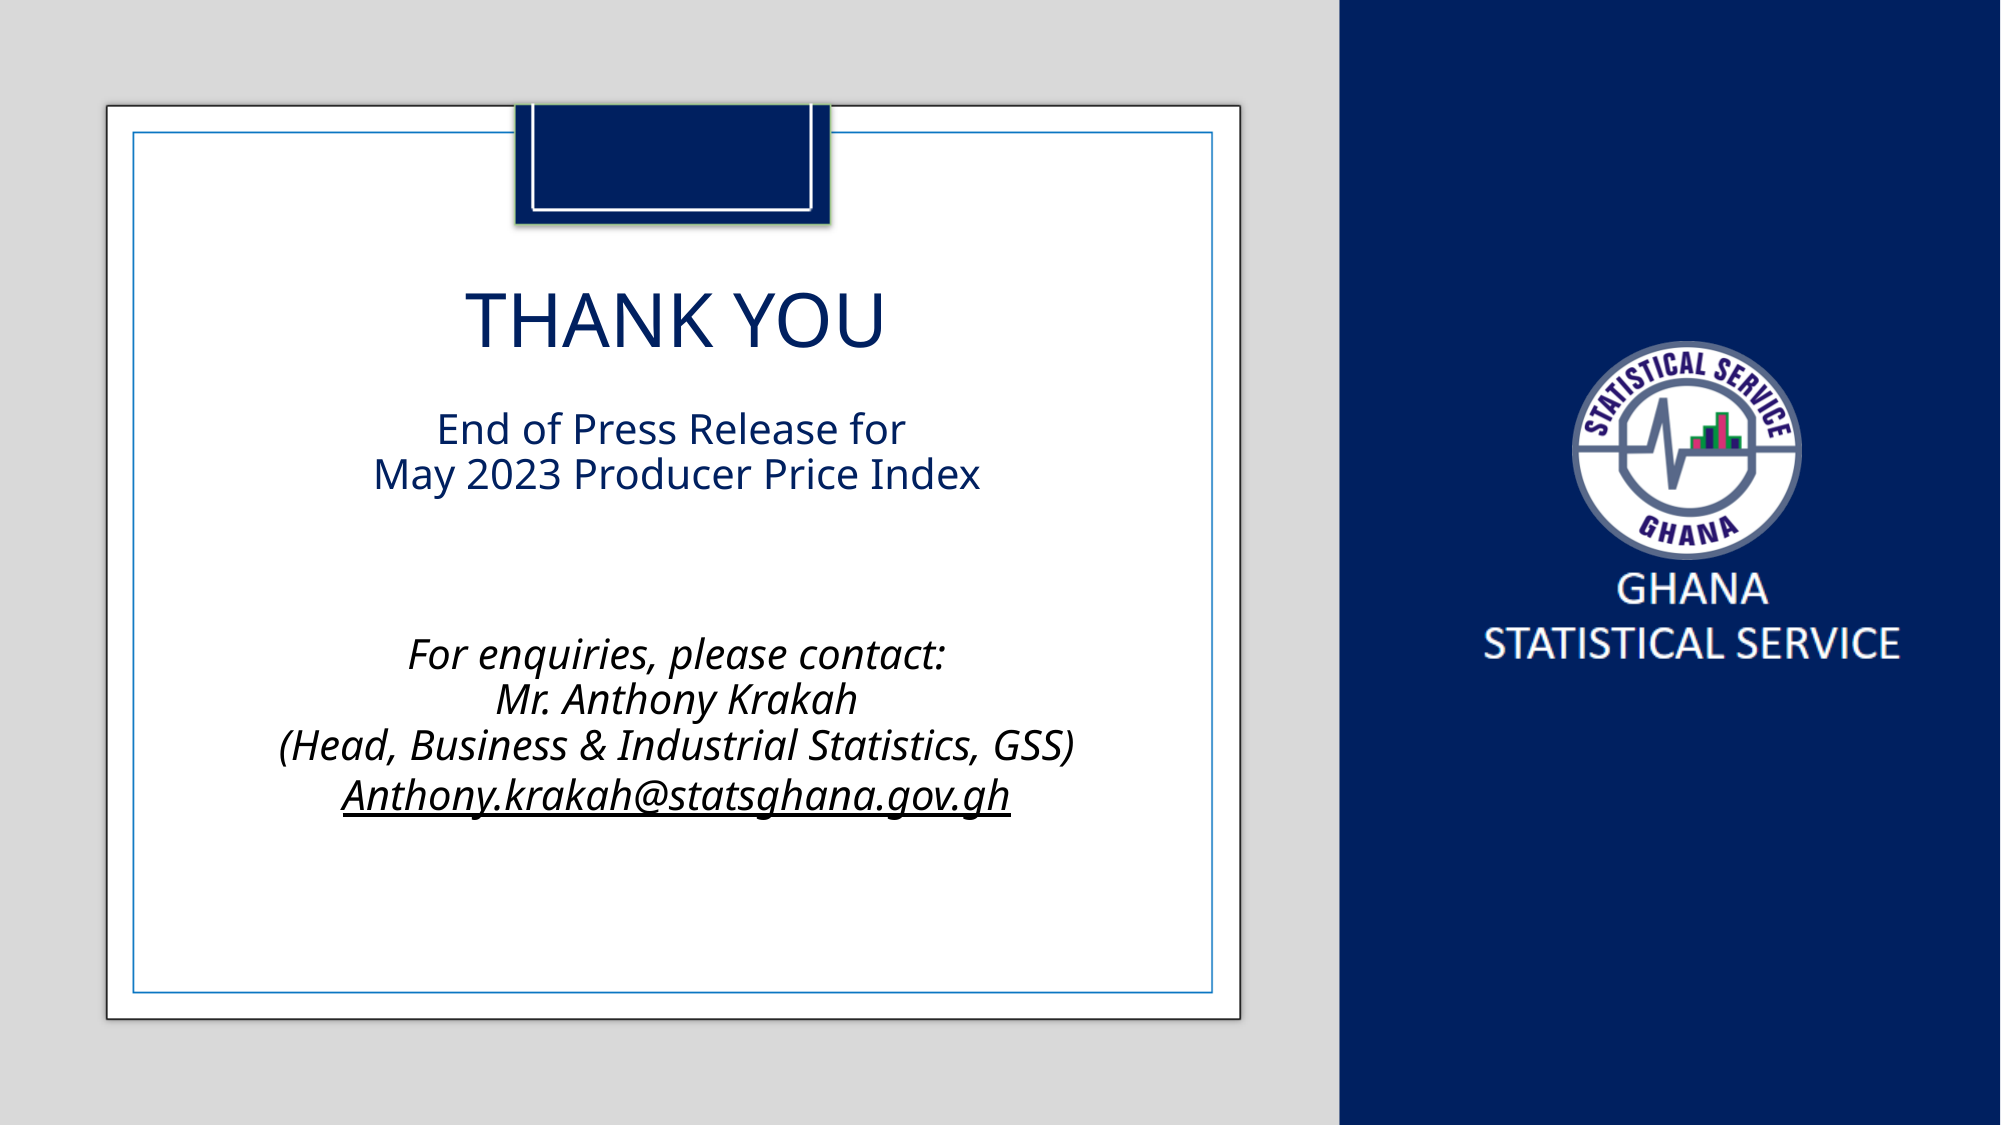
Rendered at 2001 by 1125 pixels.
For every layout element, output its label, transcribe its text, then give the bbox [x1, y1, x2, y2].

title THANK YOU End of Press Release for May 2023 Producer Price Index For enquiries, please contact: Mr. Anthony Krakah (Head, Business & Industrial Statistics, GSS) Anthony.krakah@statsghana.gov.gh [198, 272, 1156, 975]
picture [0, 0, 2001, 1125]
